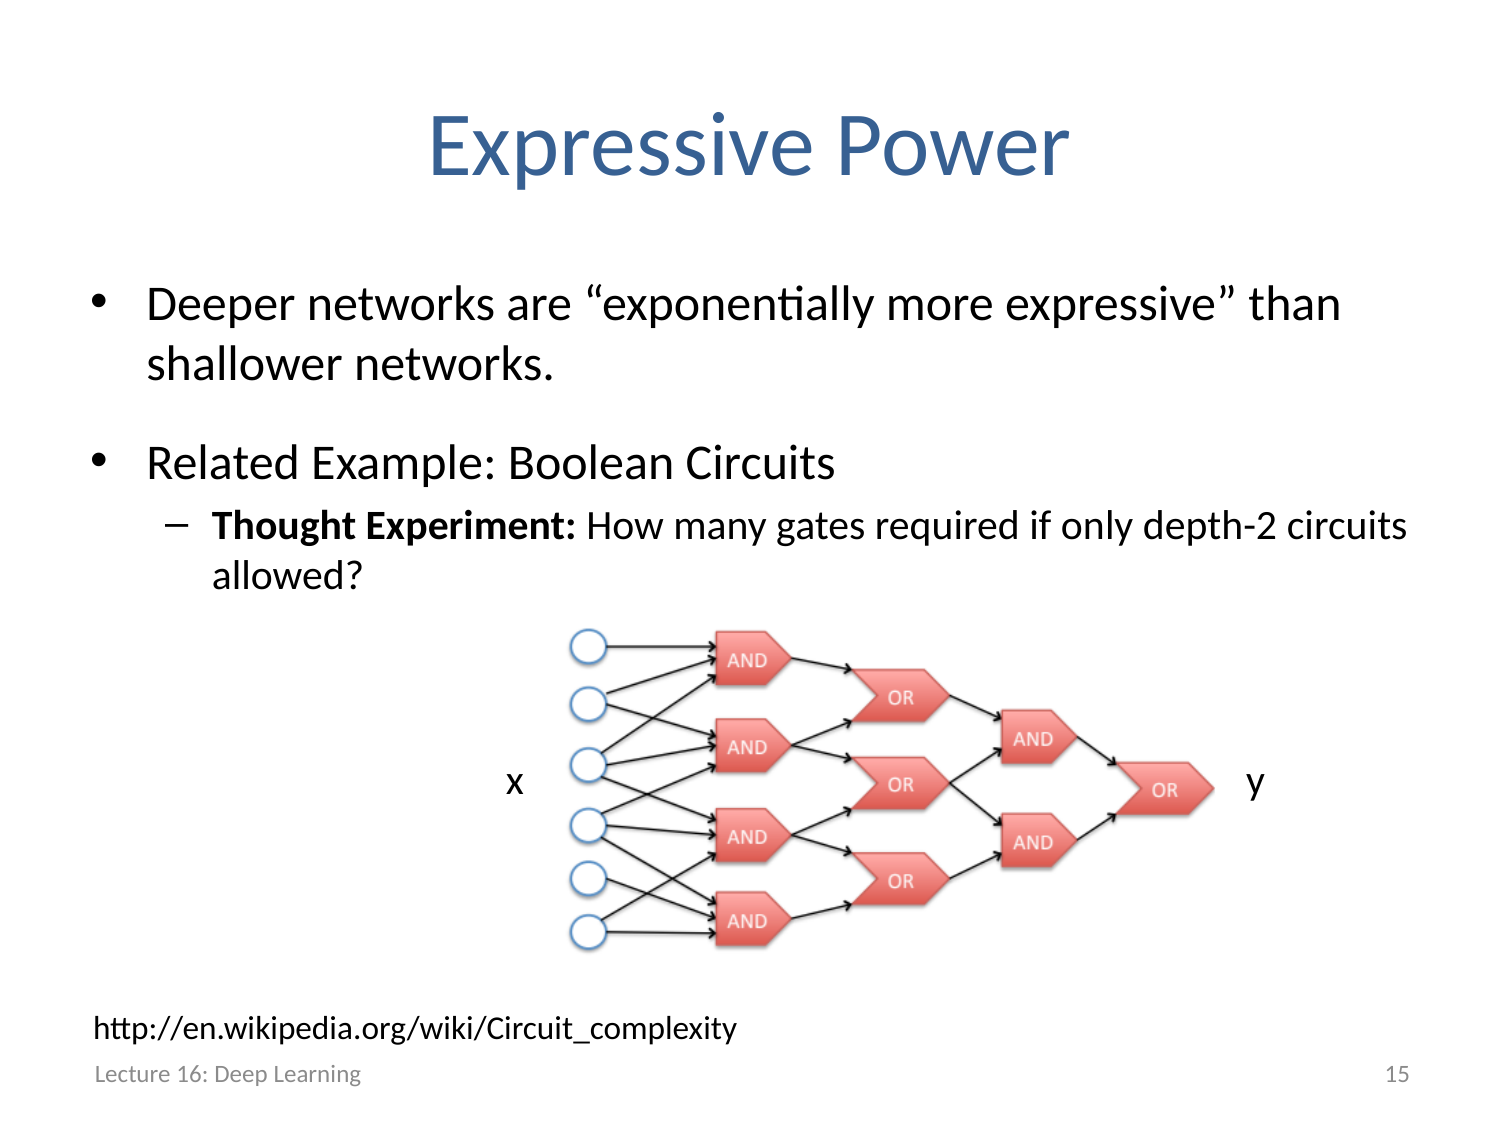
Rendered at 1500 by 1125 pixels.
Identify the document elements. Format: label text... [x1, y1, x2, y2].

text_box http://en.wikipedia.org/wiki/Circuit_complexity [78, 998, 1077, 1054]
list Deeper networks are “exponentially more expressive” than shallower networks. Related Example: Boolean Circuits Thought Experiment: How many gates required if only depth-2 circuits allowed? [75, 262, 1425, 1005]
slide_number 15 [1074, 1042, 1425, 1103]
text_box y [1231, 745, 1281, 811]
picture [559, 615, 1216, 968]
title Expressive Power [75, 45, 1425, 233]
footer Lecture 16: Deep Learning [75, 1042, 382, 1103]
text_box x [491, 745, 539, 811]
